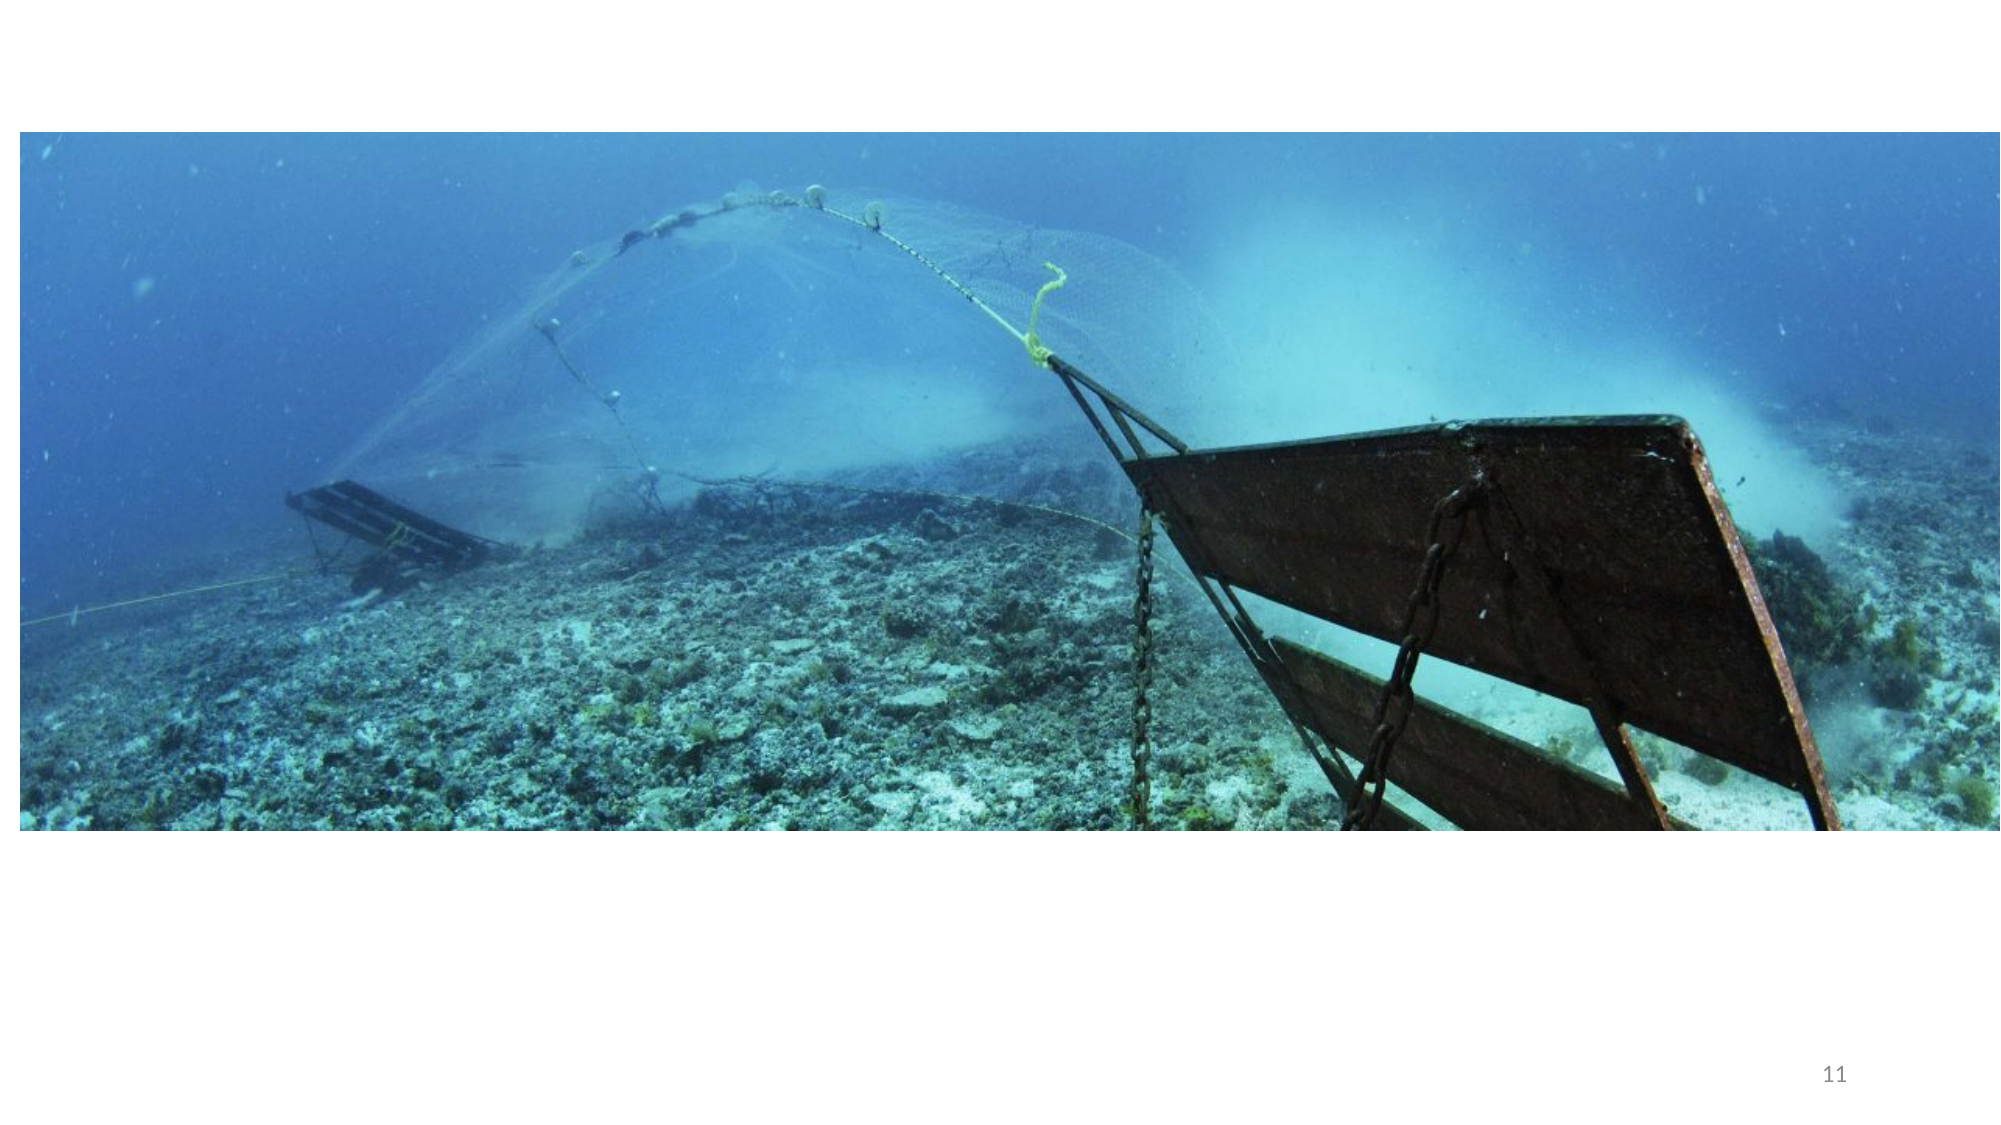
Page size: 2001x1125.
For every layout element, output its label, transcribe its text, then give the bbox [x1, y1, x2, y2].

picture [19, 132, 2000, 831]
slide_number 11 [1412, 1042, 1863, 1103]
